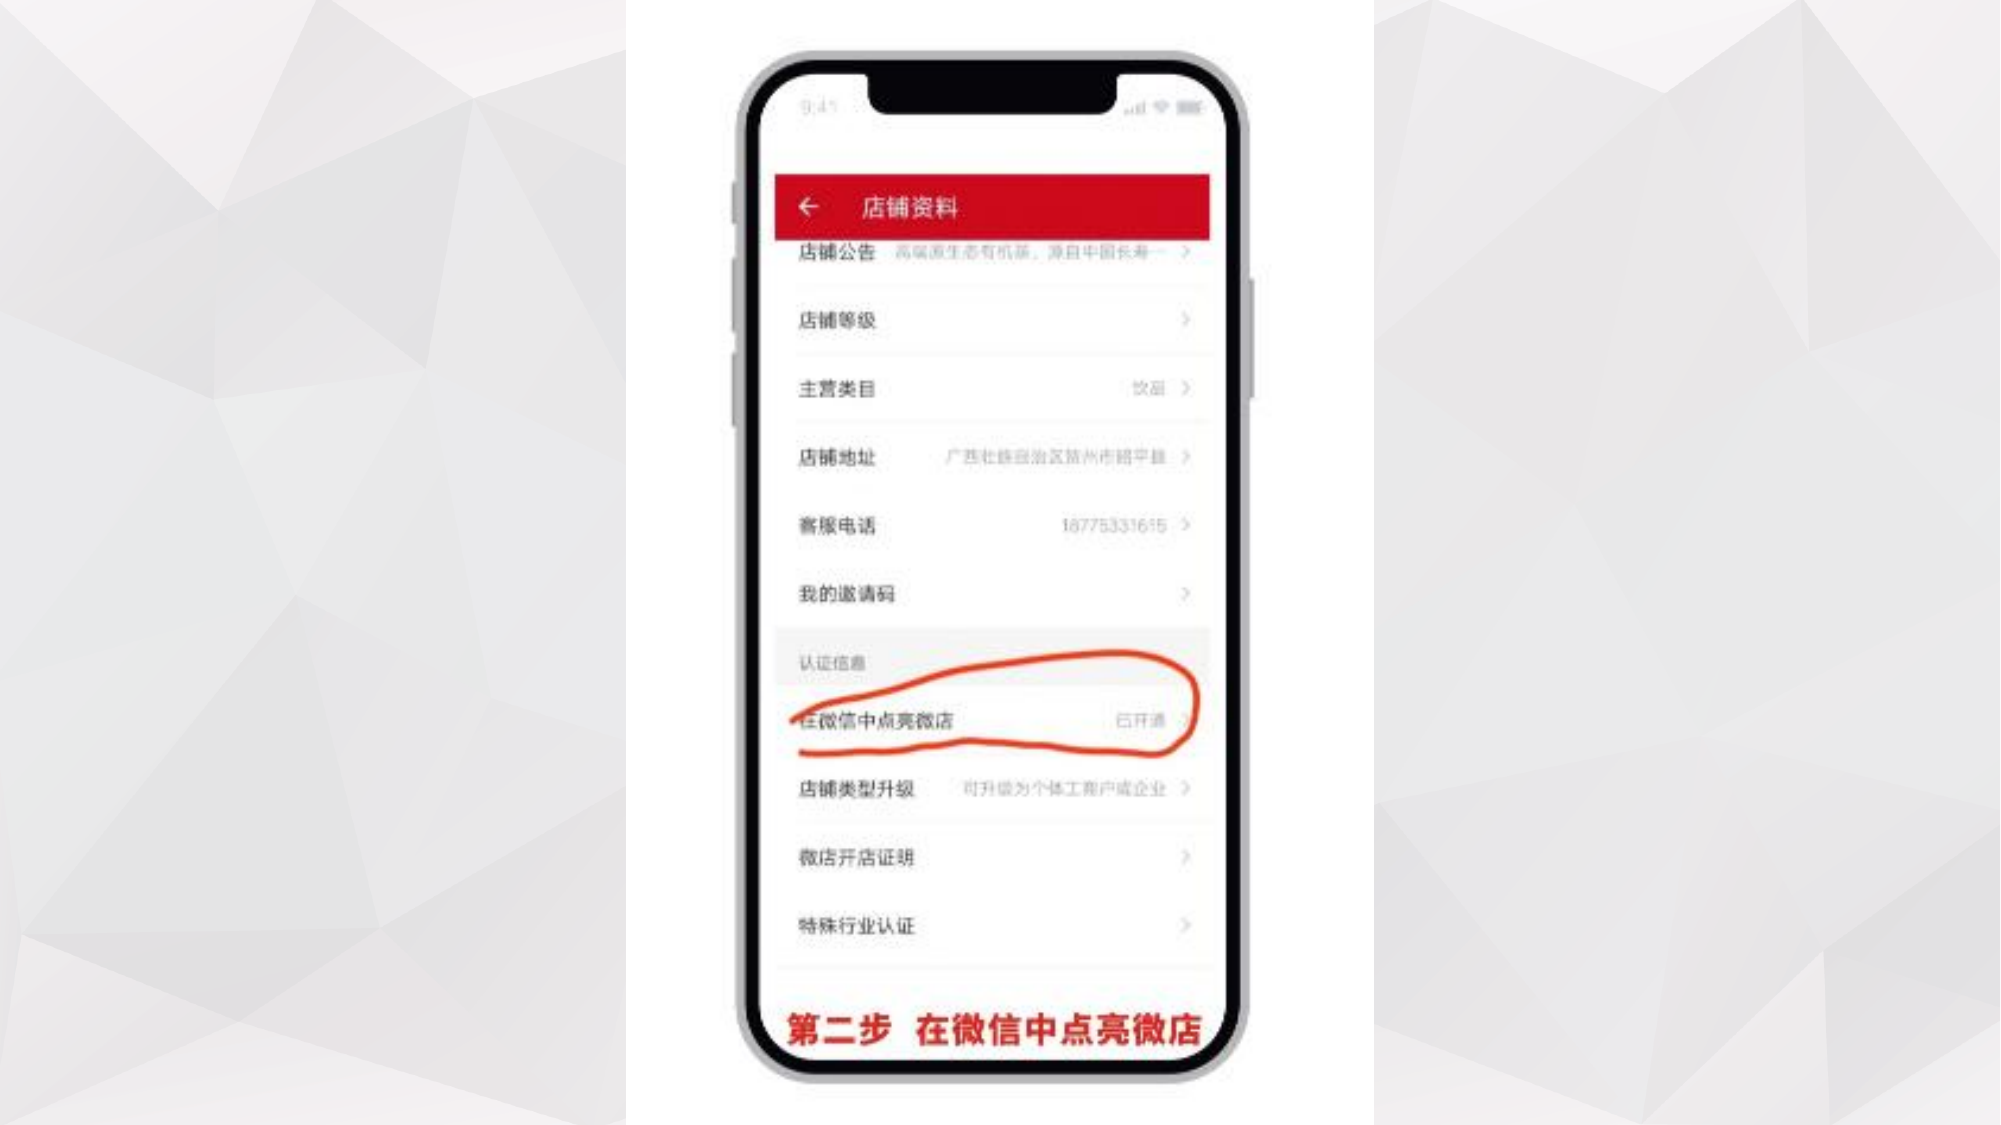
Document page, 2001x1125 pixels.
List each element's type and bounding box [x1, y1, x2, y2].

picture [1374, 0, 2001, 1125]
picture [0, 0, 626, 1125]
list [626, 0, 1374, 1125]
